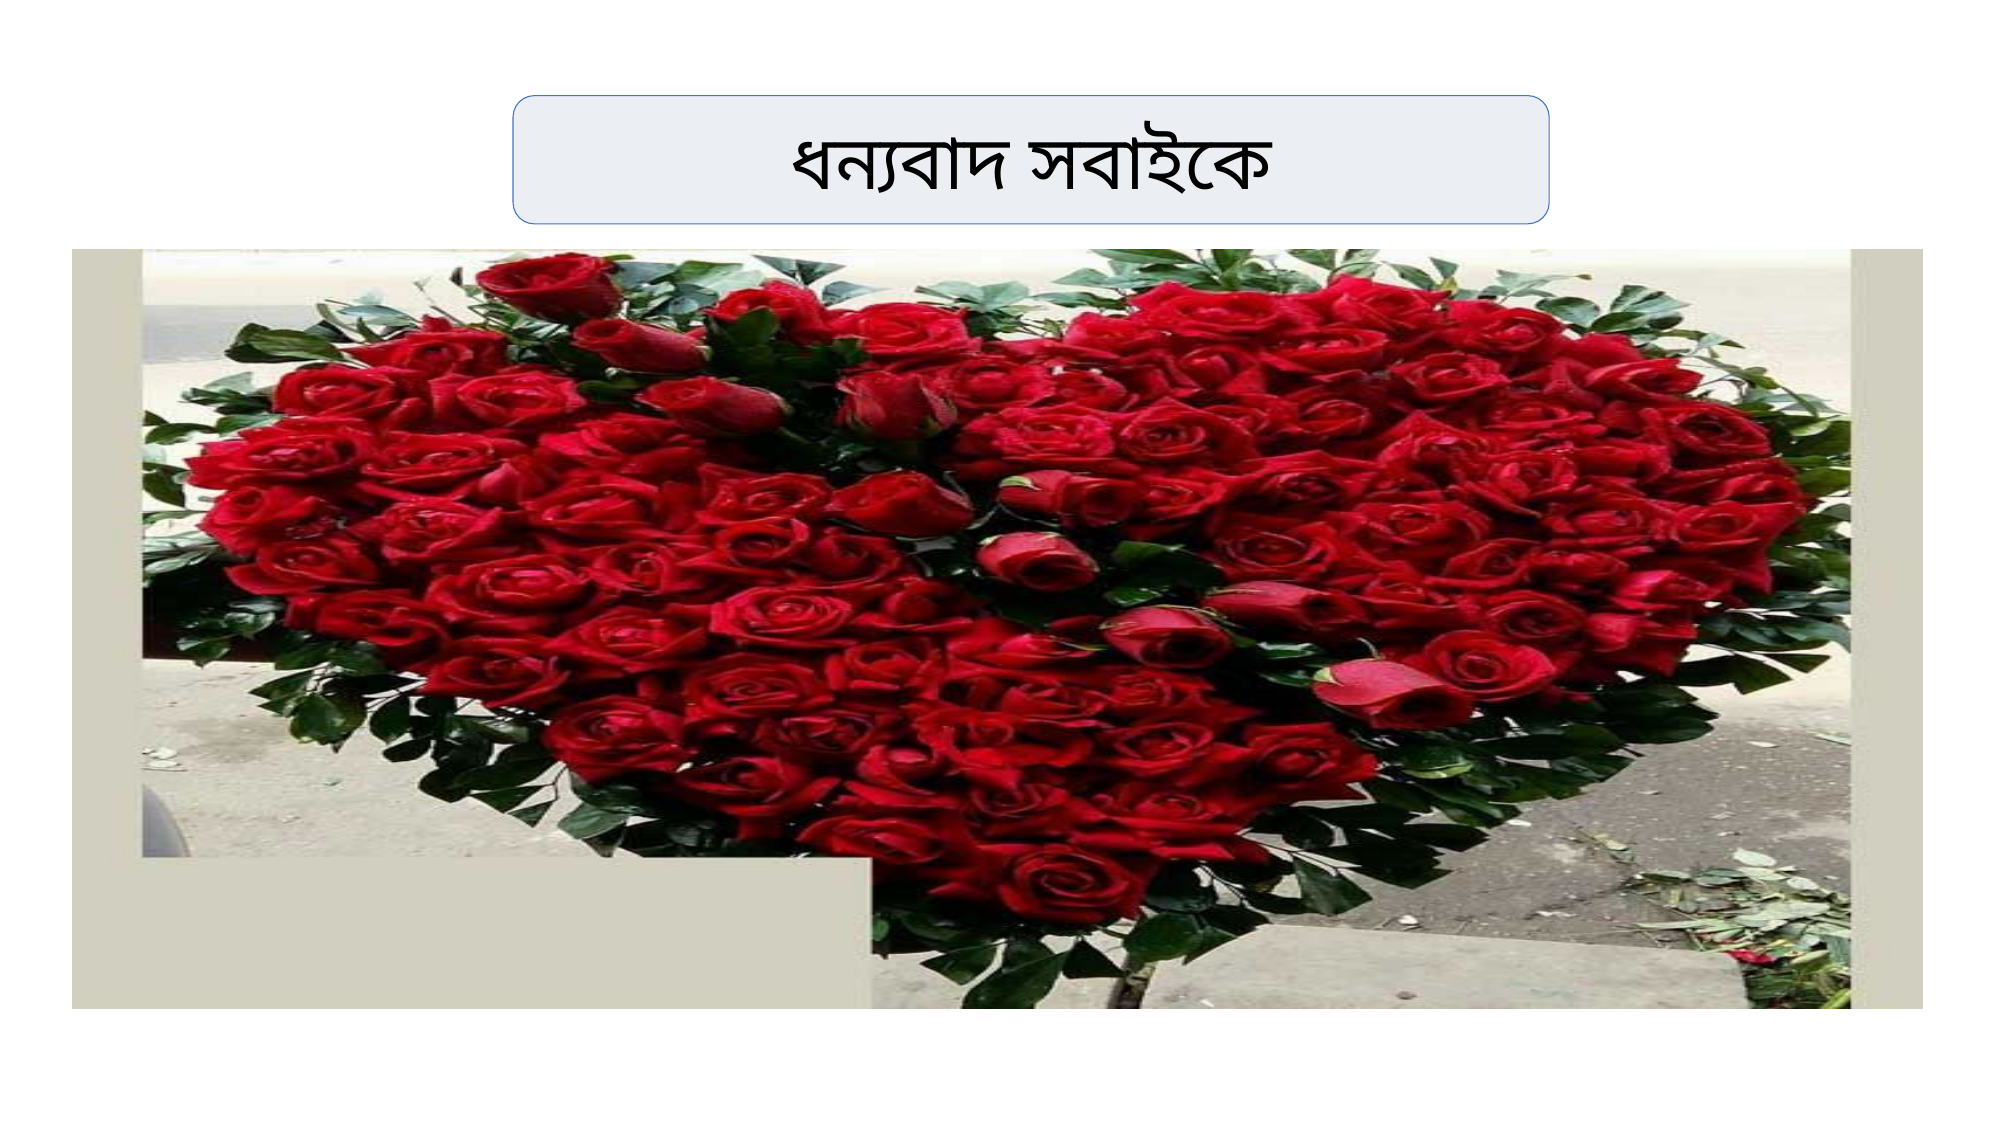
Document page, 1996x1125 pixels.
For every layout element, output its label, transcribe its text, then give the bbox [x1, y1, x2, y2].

picture [72, 249, 1923, 1009]
text_box ধন্যবাদ সবাইকে [512, 95, 1550, 225]
